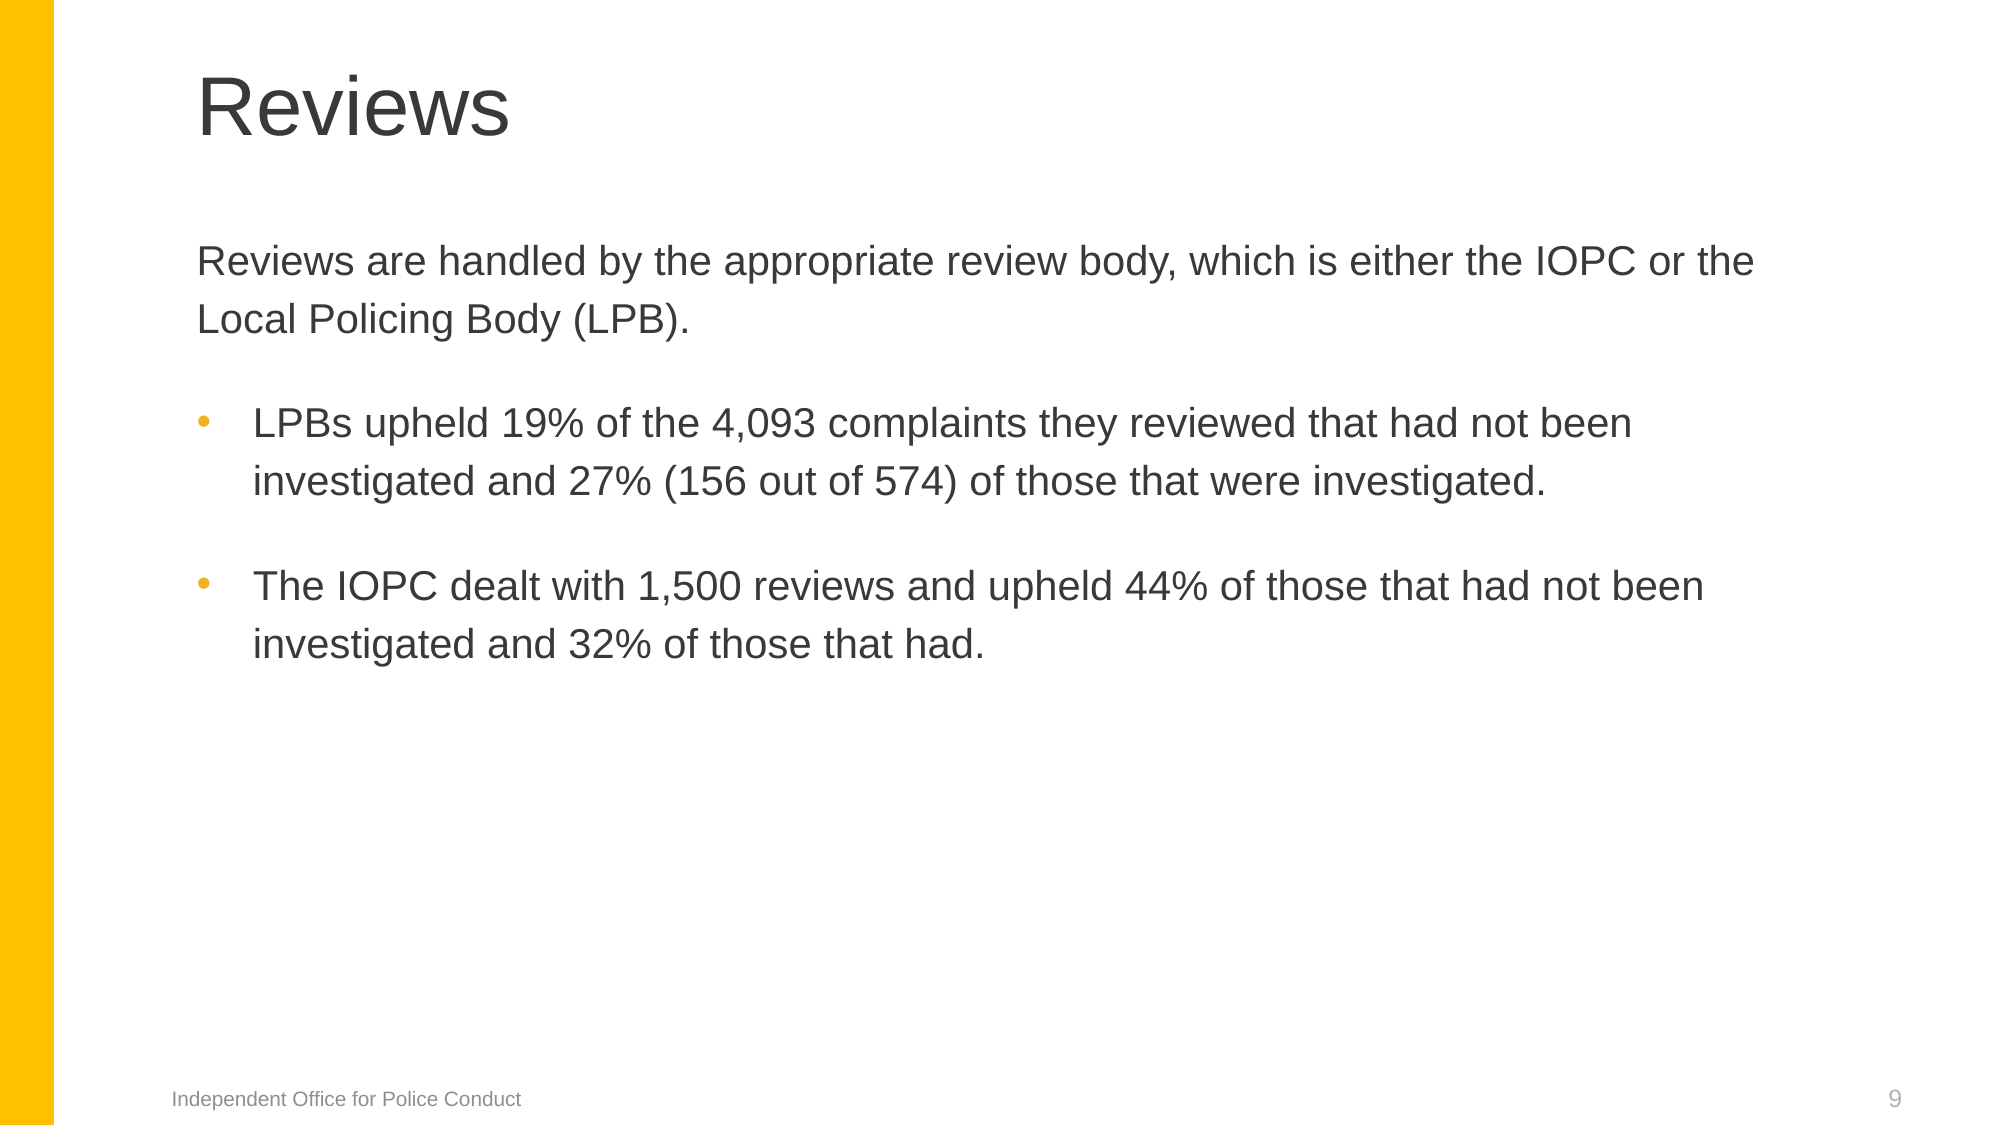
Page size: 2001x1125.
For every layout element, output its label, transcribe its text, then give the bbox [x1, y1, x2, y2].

list Reviews are handled by the appropriate review body, which is either the IOPC or the Local Policing Body (LPB). LPBs upheld 19% of the 4,093 complaints they reviewed that had not been investigated and 27% (156 out of 574) of those that were investigated. The IOPC dealt with 1,500 reviews and upheld 44% of those that had not been investigated and 32% of those that had. [196, 224, 1830, 997]
list Reviews [196, 93, 1779, 206]
footer Independent Office for Police Conduct [171, 1070, 813, 1125]
slide_number 9 [1505, 1070, 1918, 1125]
